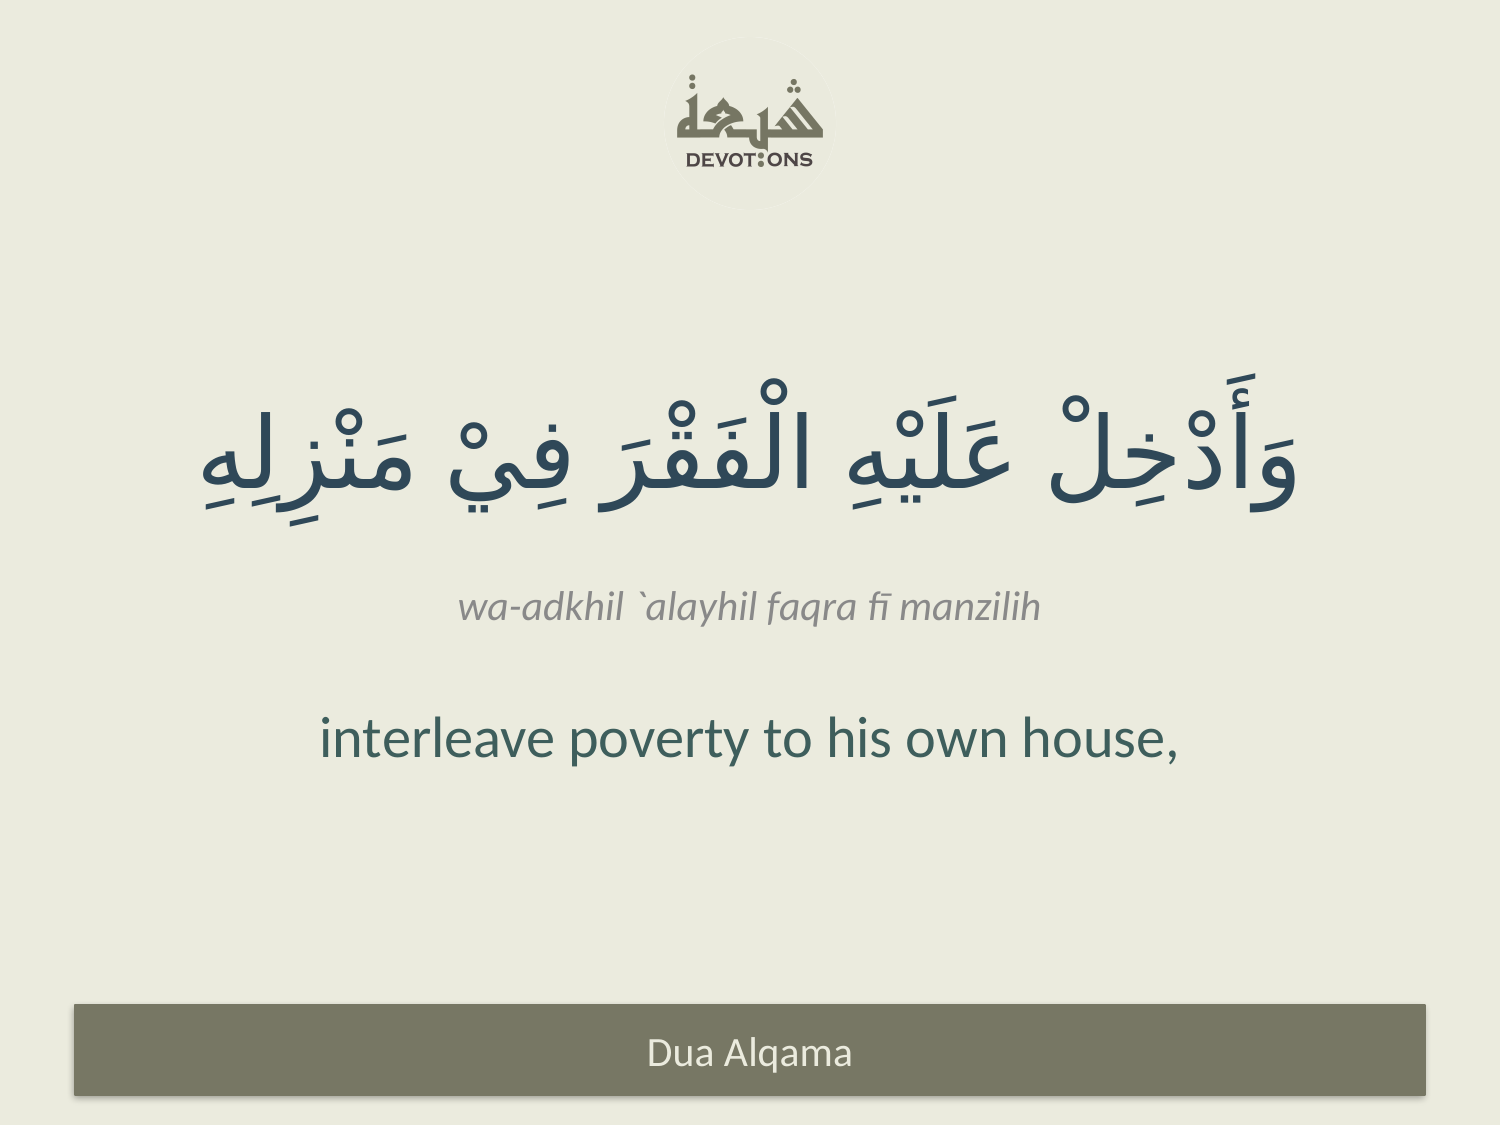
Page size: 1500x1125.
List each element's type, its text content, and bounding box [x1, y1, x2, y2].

text_box [74, 1004, 1426, 1096]
text_box Dua Alqama [631, 1017, 868, 1083]
picture [656, 29, 844, 218]
text_box وَأَدْخِلْ عَلَيْهِ الْفَقْرَ فِيْ مَنْزِلِهِ wa-adkhil `alayhil faqra fī manzilih interleave poverty to his own house, [74, 381, 1425, 776]
